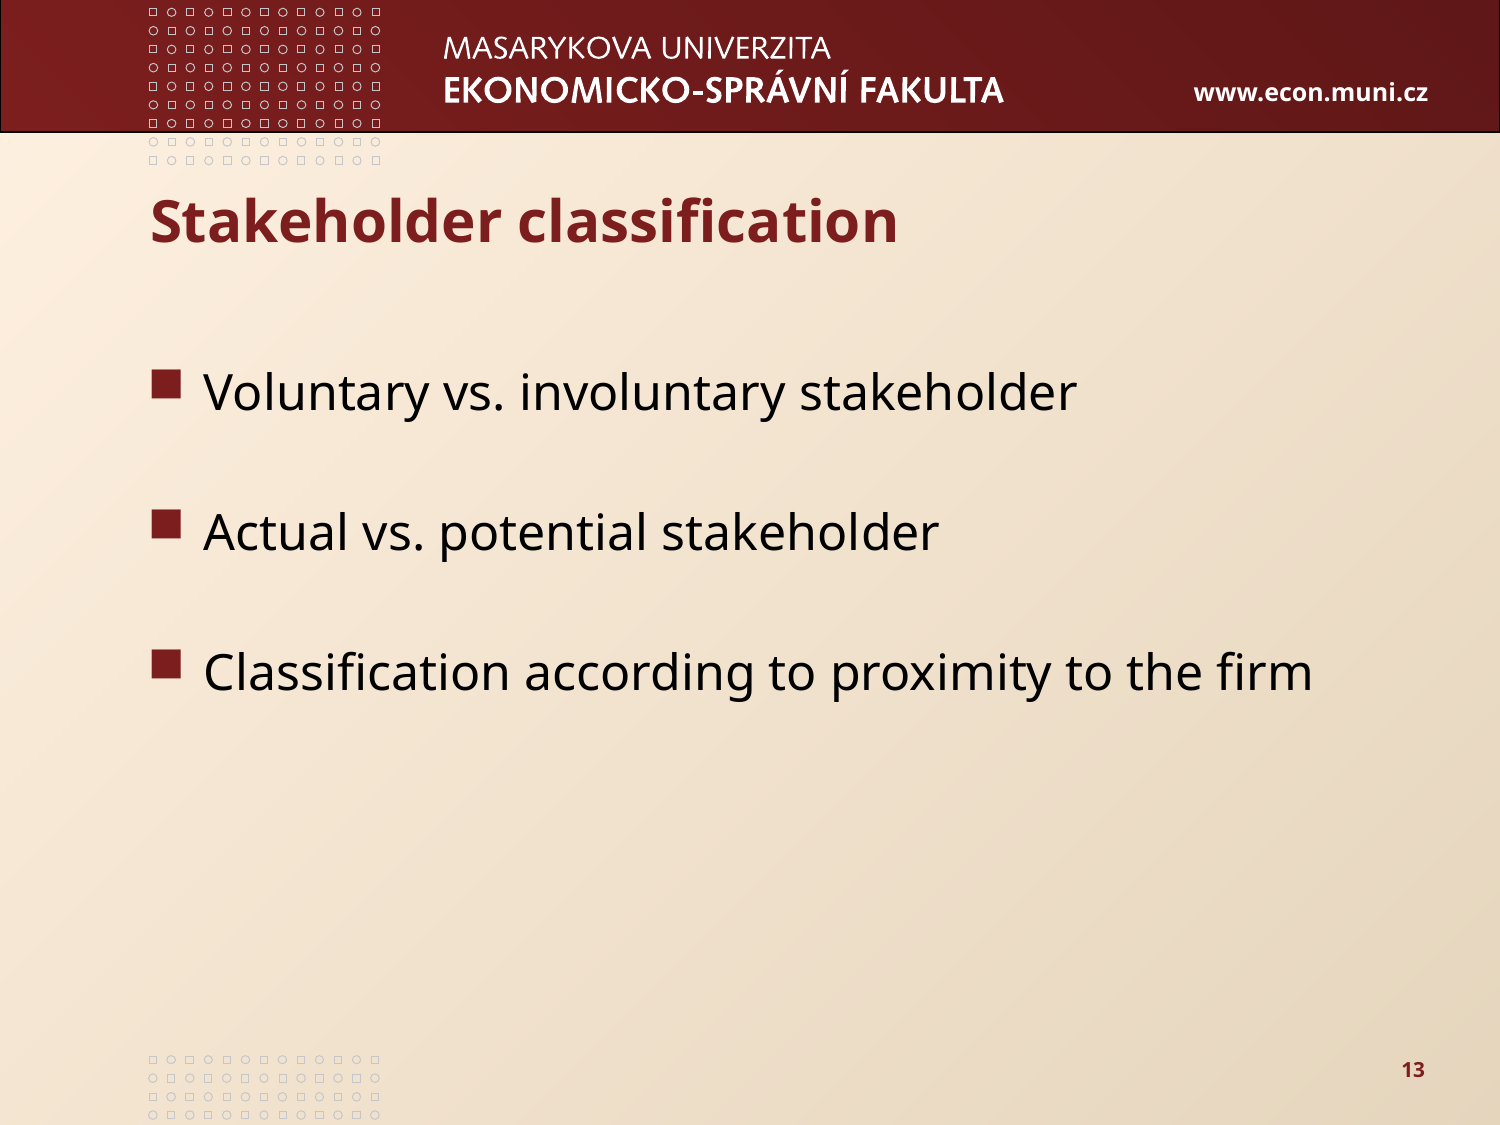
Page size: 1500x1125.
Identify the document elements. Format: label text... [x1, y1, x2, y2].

slide_number 13 [1316, 1056, 1425, 1100]
list Voluntary vs. involuntary stakeholder Actual vs. potential stakeholder Classification according to proximity to the firm [147, 290, 1423, 1006]
title Stakeholder classification [150, 184, 1425, 268]
